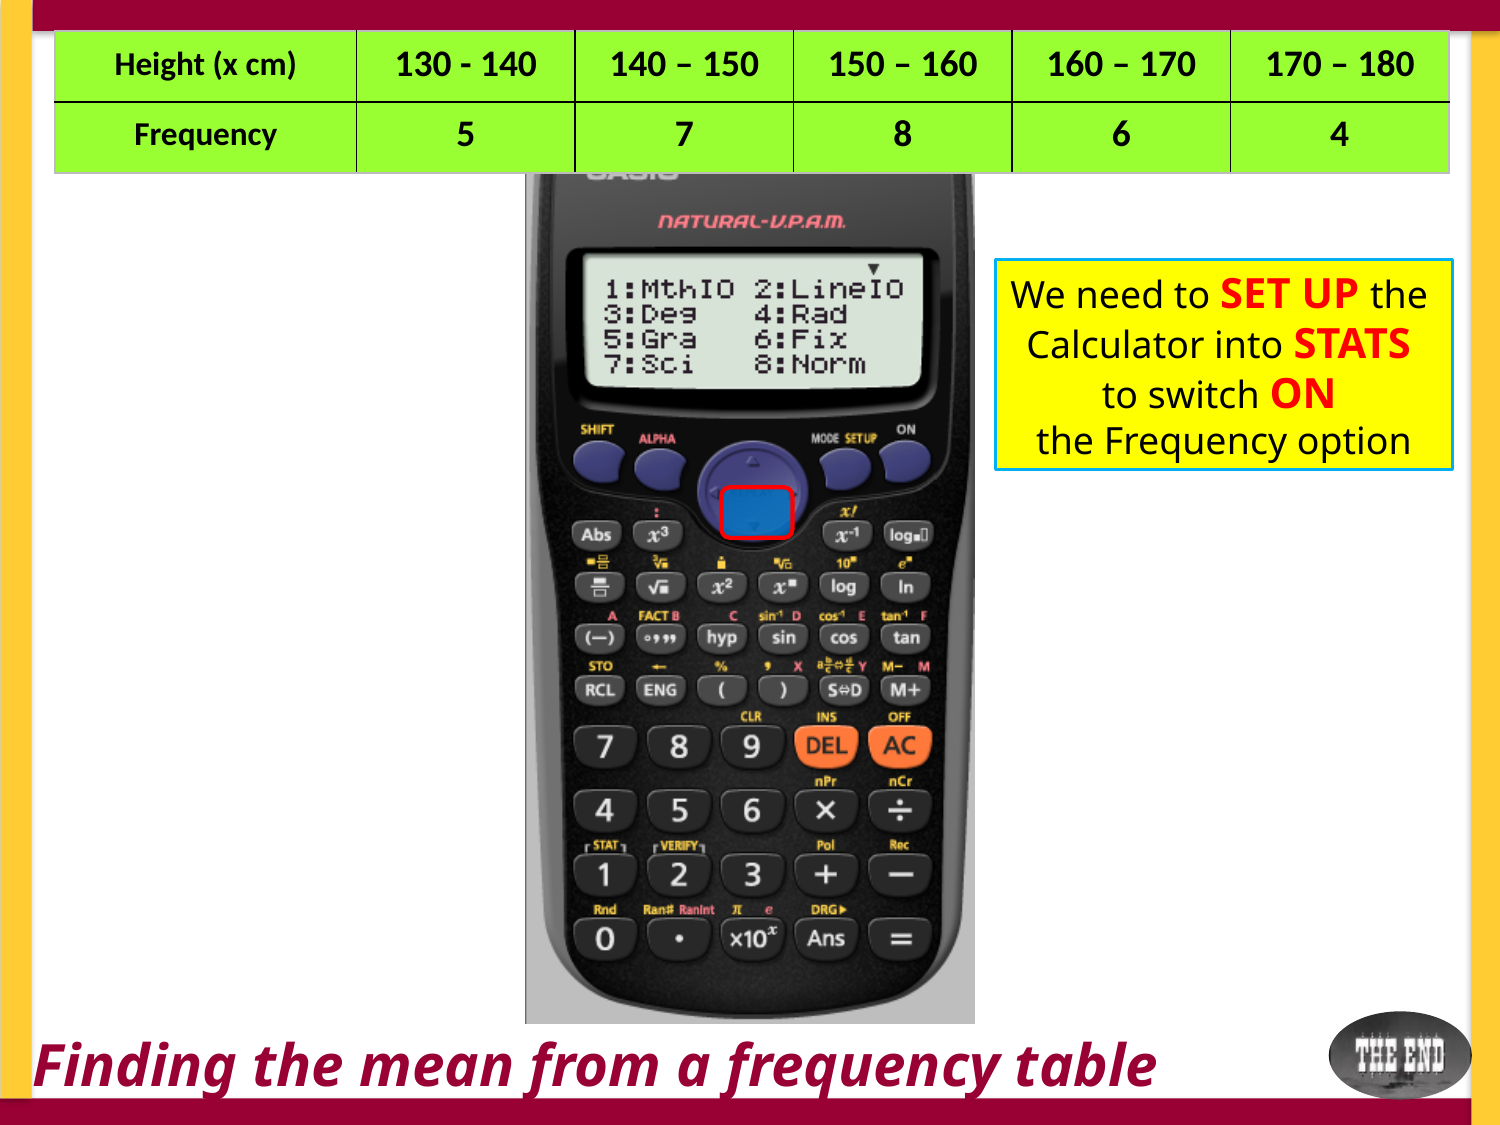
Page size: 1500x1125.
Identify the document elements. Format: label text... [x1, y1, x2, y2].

table_cell 4 [1231, 103, 1448, 172]
table_cell Frequency [56, 103, 356, 172]
table_header 170 – 180 [1231, 32, 1448, 101]
table_header 160 – 170 [1013, 32, 1230, 101]
picture [1328, 1011, 1472, 1100]
picture [525, 111, 975, 1025]
table_cell 7 [576, 103, 793, 109]
table_header 130 - 140 [357, 32, 574, 101]
table_cell 5 [357, 103, 574, 172]
table_header Height (x cm) [56, 32, 356, 101]
table_header 150 – 160 [794, 32, 1011, 101]
text_box We need to SET UP the Calculator into STATS to switch ON the Frequency option [995, 259, 1453, 470]
table_header 140 – 150 [576, 32, 793, 101]
table_cell 8 [794, 103, 1011, 172]
table_cell 6 [1013, 103, 1230, 172]
